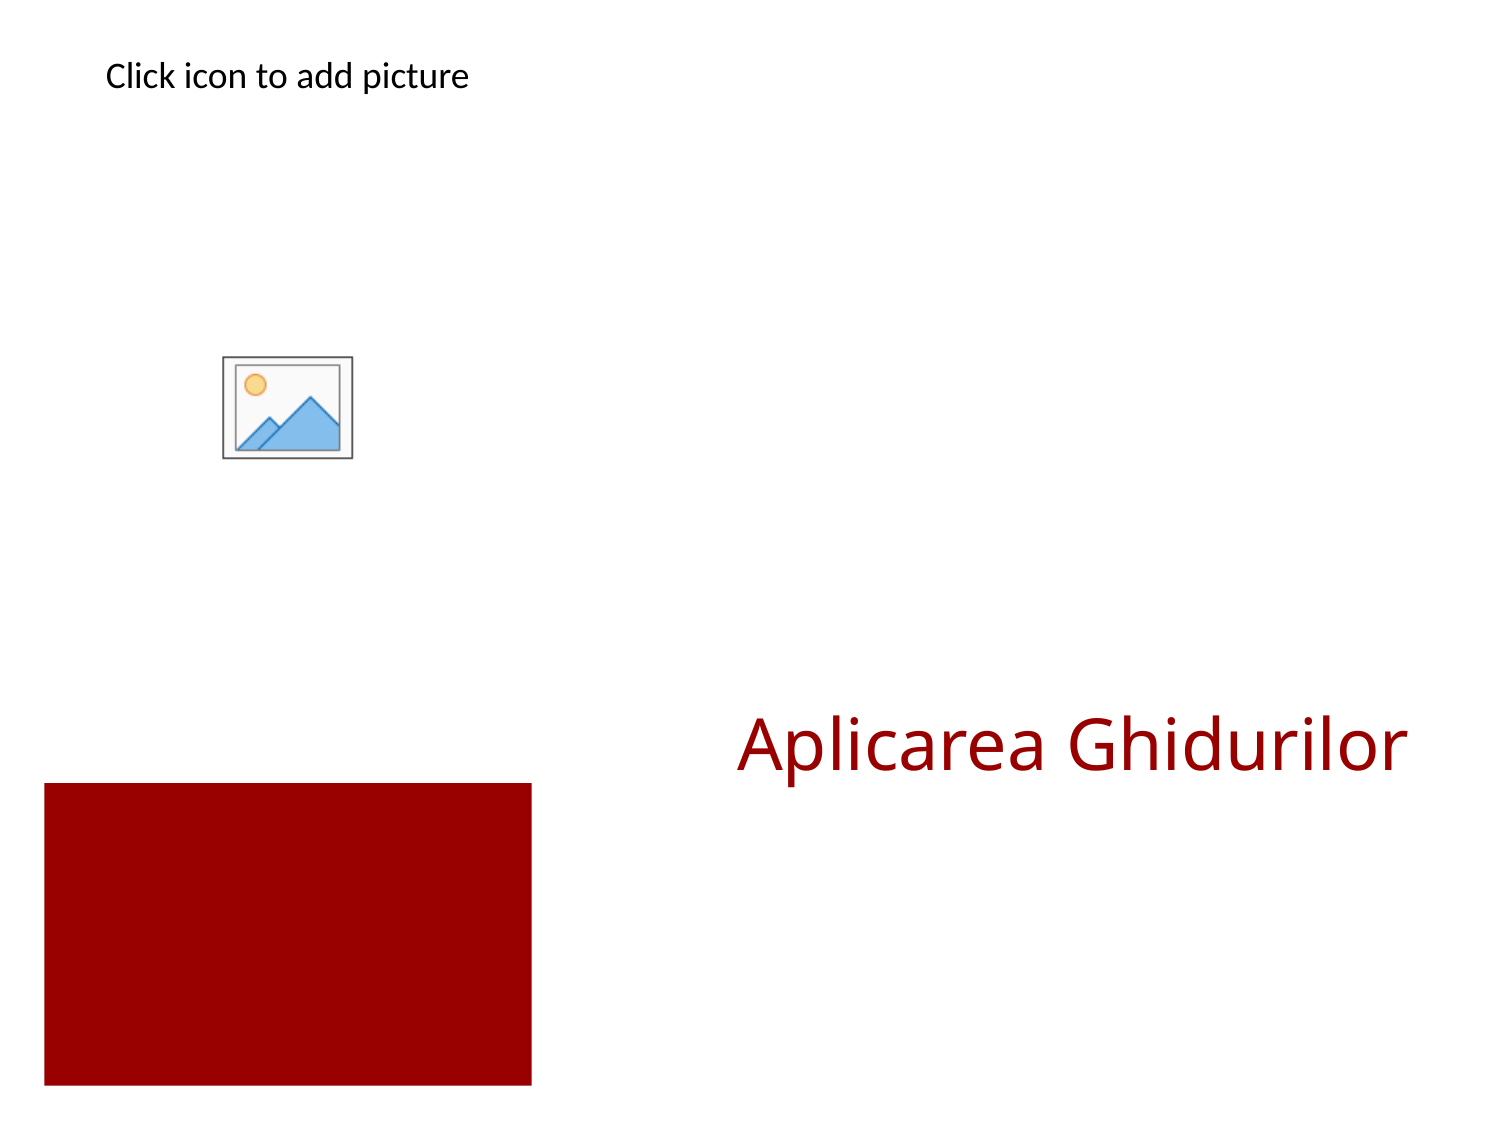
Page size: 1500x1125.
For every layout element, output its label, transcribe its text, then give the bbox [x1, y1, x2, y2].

title Aplicarea Ghidurilor [610, 562, 1426, 793]
picture [43, 43, 533, 773]
